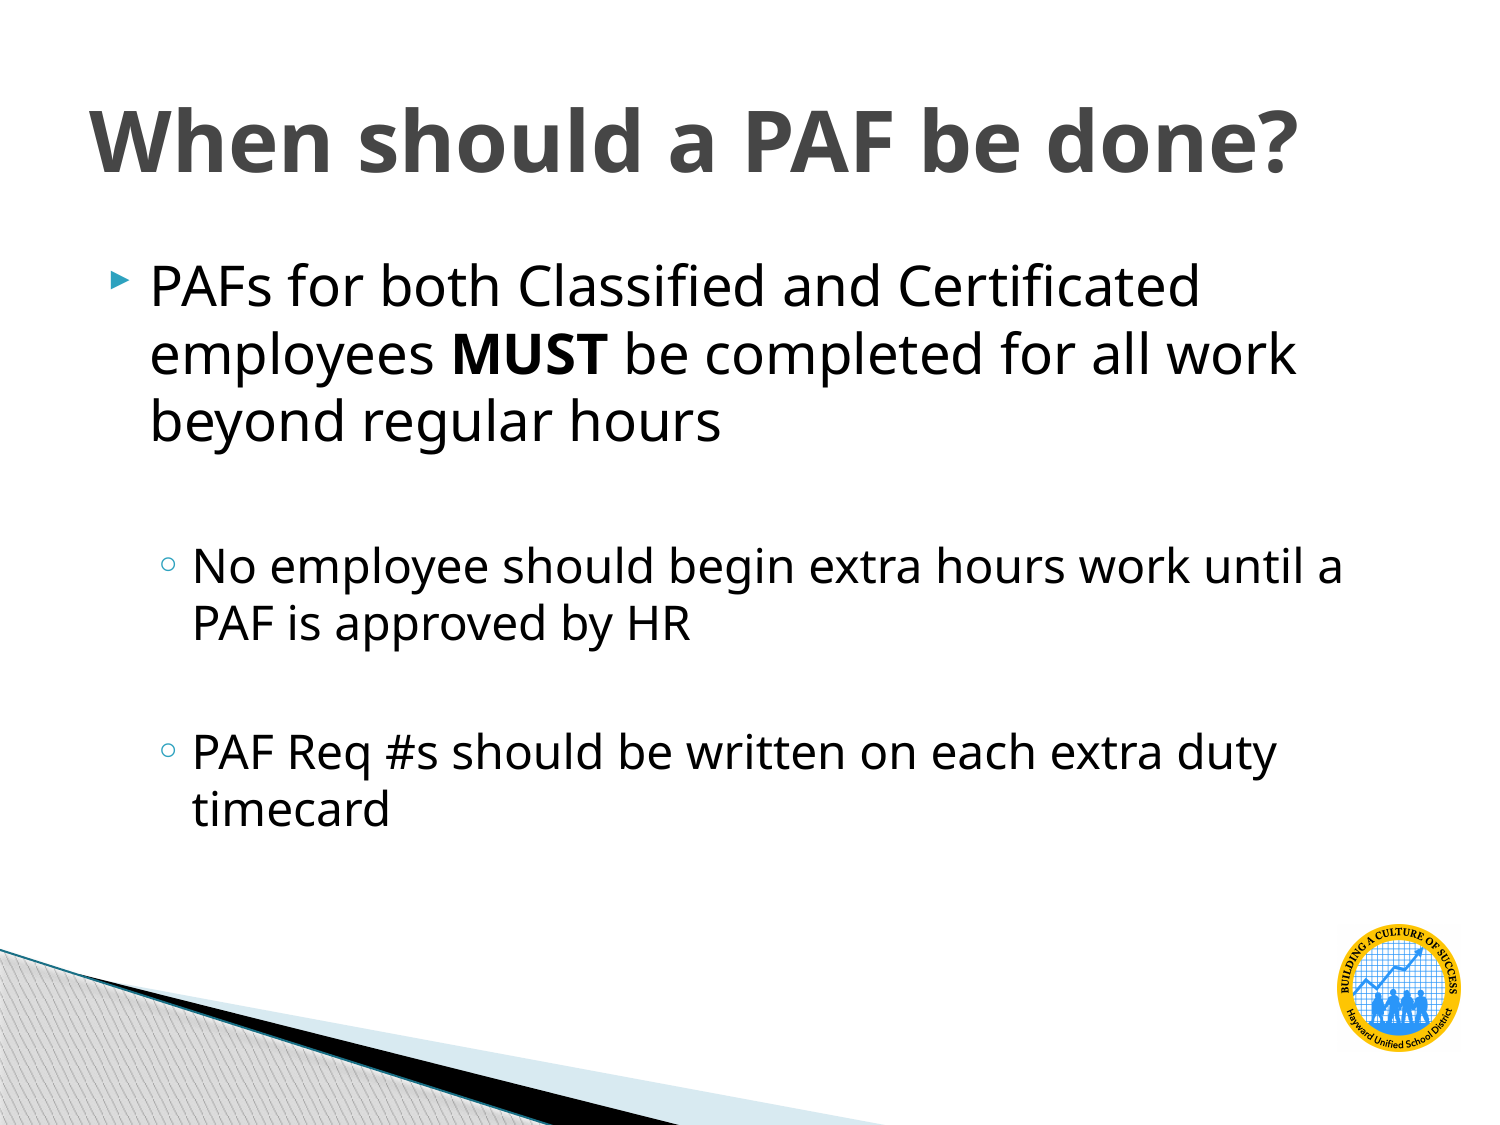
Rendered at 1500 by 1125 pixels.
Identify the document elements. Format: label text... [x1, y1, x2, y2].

picture [1337, 924, 1462, 1052]
list PAFs for both Classified and Certificated employees MUST be completed for all work beyond regular hours No employee should begin extra hours work until a PAF is approved by HR PAF Req #s should be written on each extra duty timecard [75, 243, 1425, 986]
title When should a PAF be done? [75, 45, 1425, 233]
